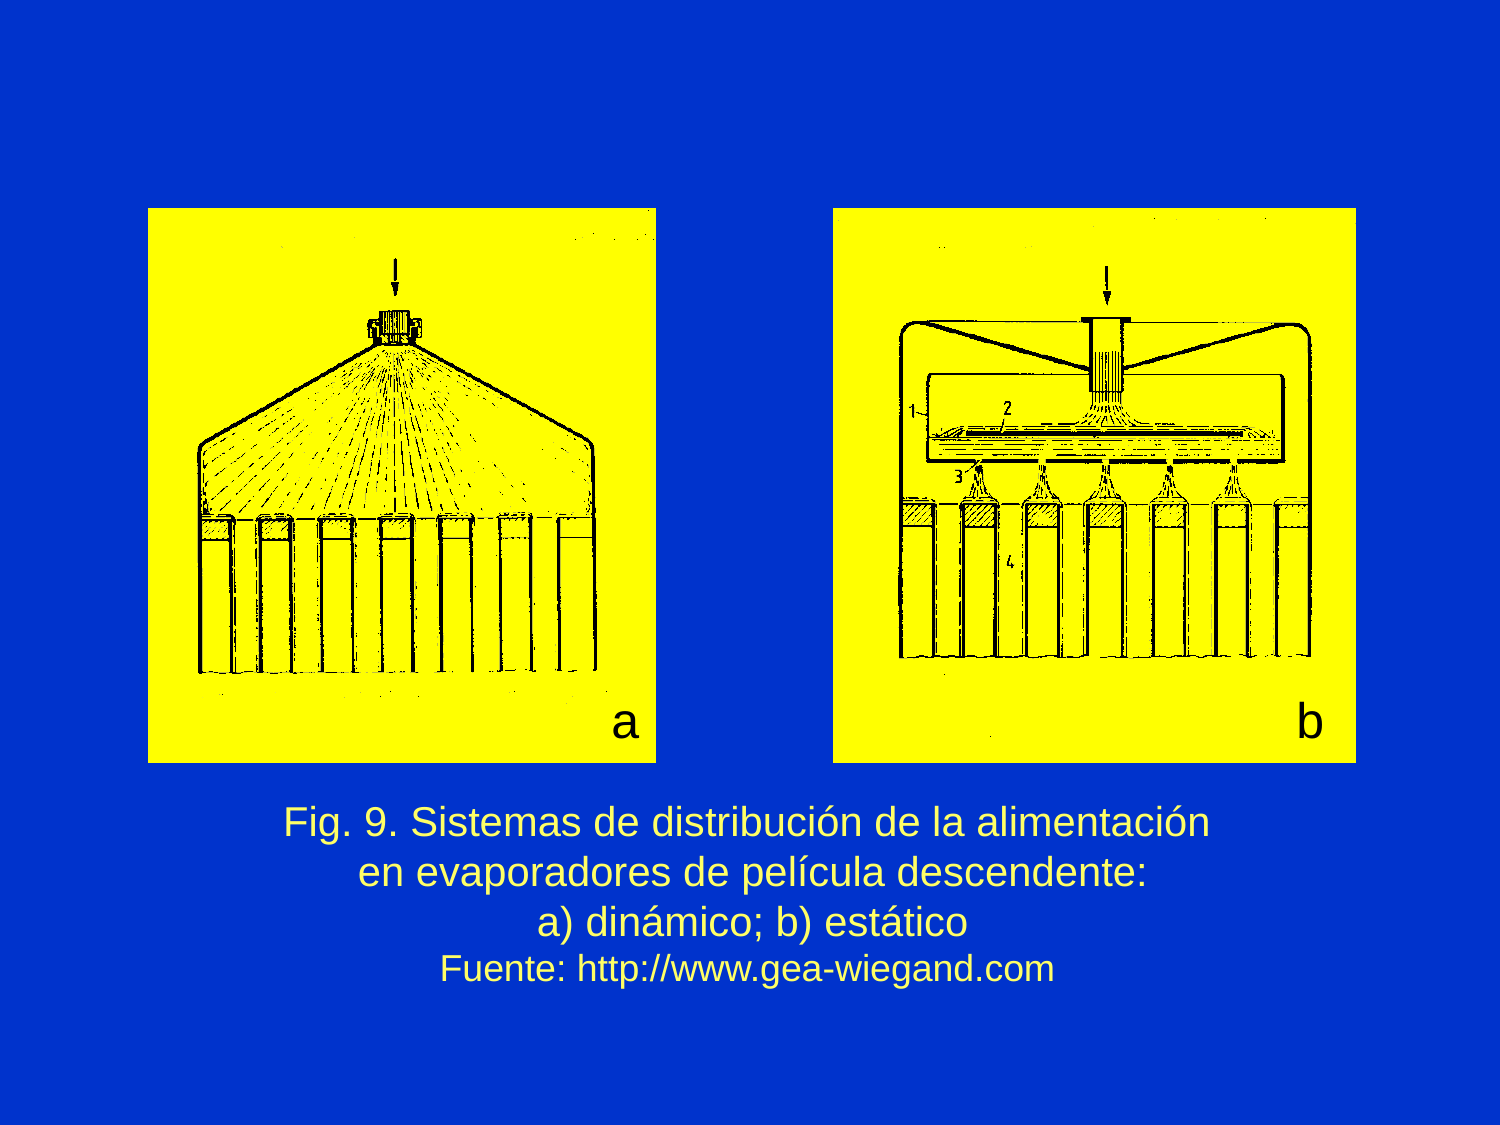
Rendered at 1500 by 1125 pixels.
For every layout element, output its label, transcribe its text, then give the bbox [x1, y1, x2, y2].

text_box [147, 207, 656, 764]
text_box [832, 207, 1356, 764]
text_box Fig. 9. Sistemas de distribución de la alimentación en evaporadores de película descendente: a) dinámico; b) estático Fuente: http://www.gea-wiegand.com [29, 786, 1477, 997]
